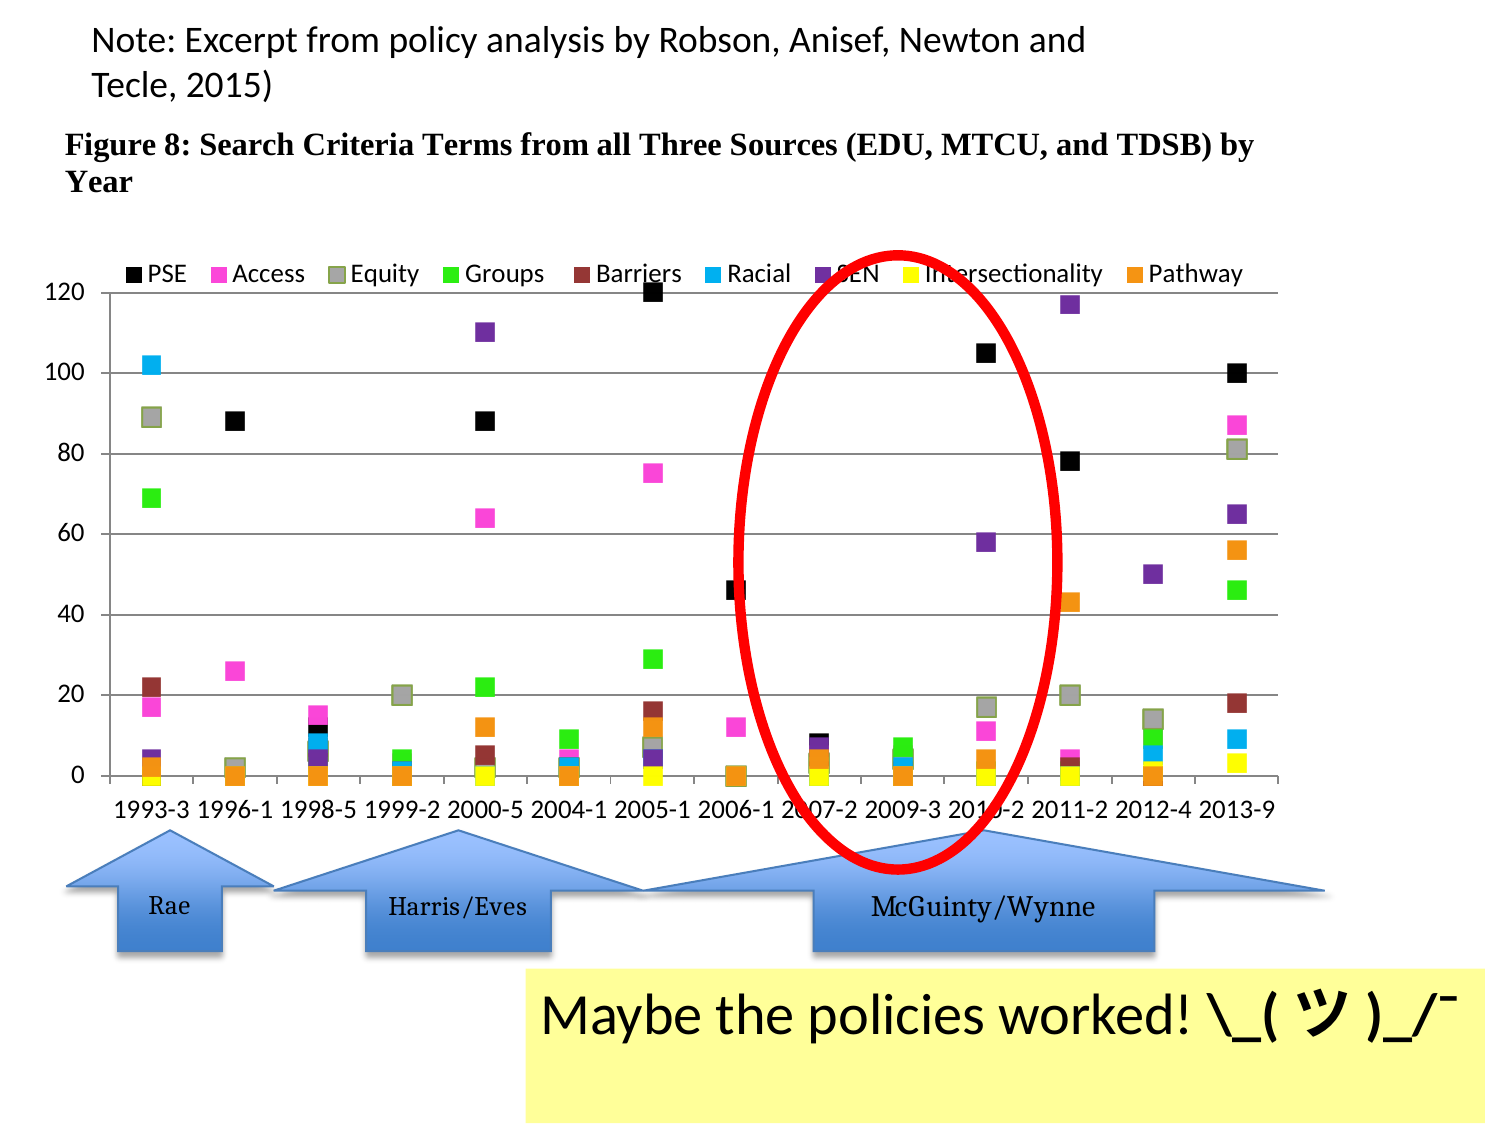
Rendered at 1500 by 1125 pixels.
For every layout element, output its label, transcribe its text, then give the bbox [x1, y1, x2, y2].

text_box Maybe the policies worked! \_(ツ)_/¯ [525, 968, 1485, 1124]
text_box Note: Excerpt from policy analysis by Robson, Anisef, Newton and Tecle, 2015) [76, 7, 1105, 113]
picture [39, 125, 1347, 1047]
